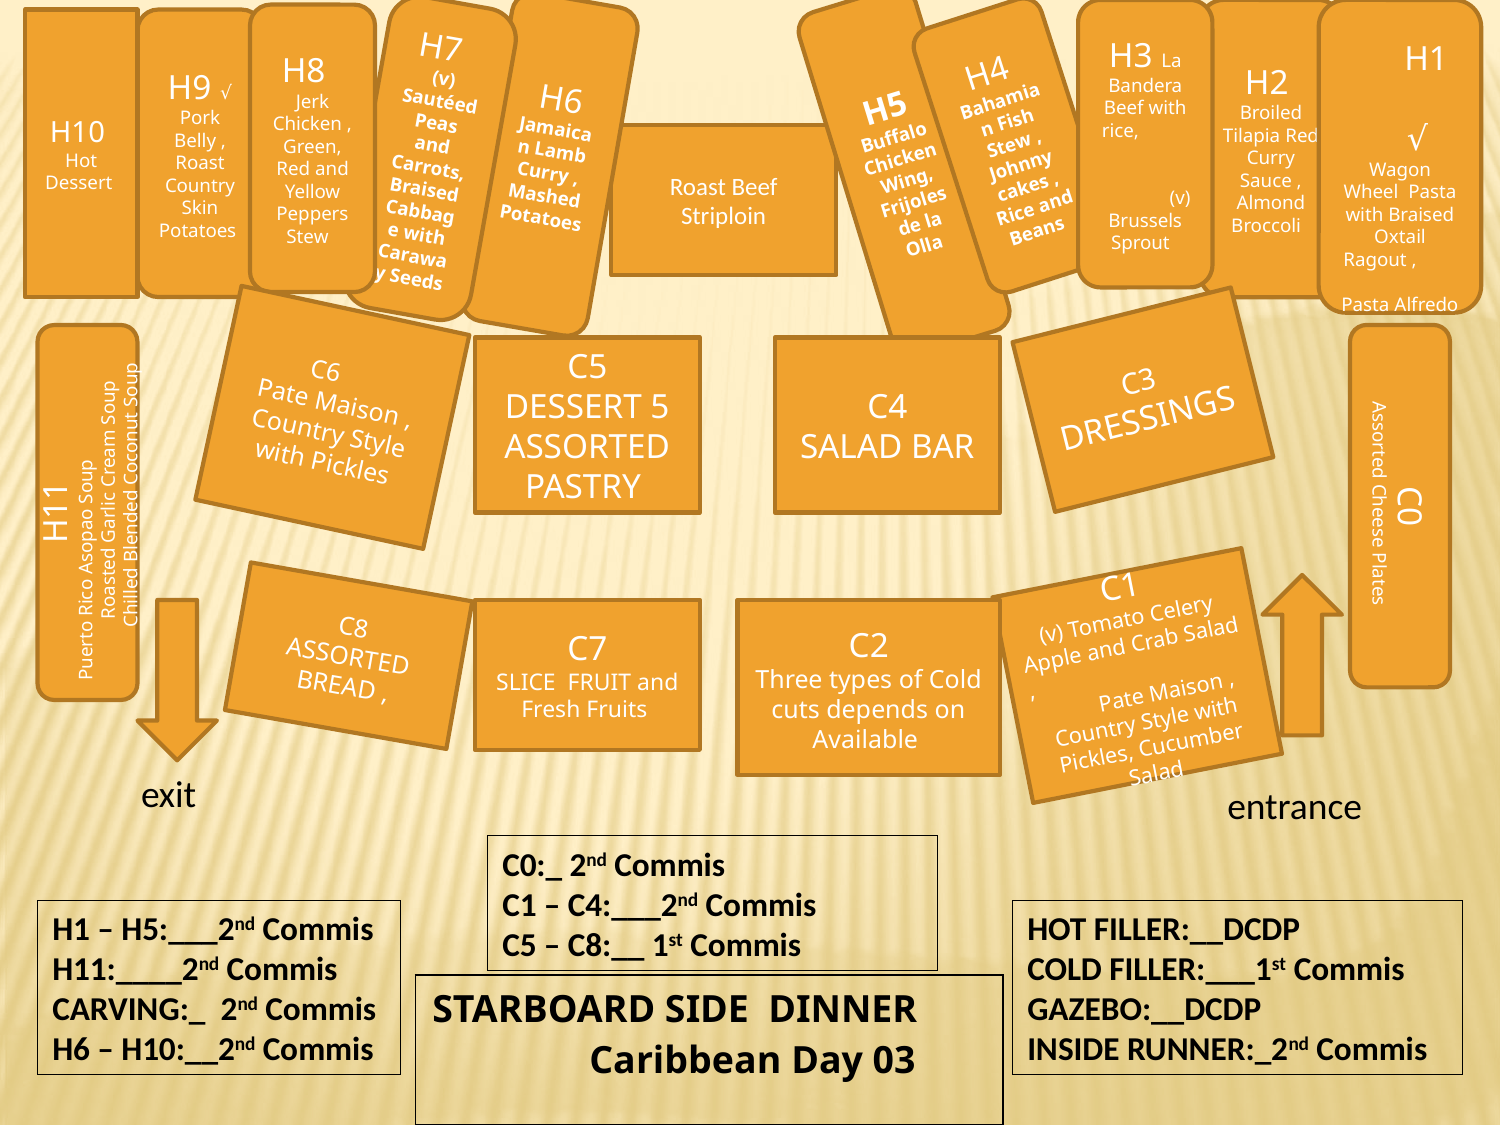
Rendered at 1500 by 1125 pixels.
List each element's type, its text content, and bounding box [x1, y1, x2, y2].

text_box HOT FILLER:__DCDP COLD FILLER:___1st Commis GAZEBO:__DCDP INSIDE RUNNER:_2nd Commis [1012, 899, 1463, 1075]
text_box H7 (v) Sautéed Peas and Carrots, Braised Cabbage with Caraway Seeds [347, 0, 518, 323]
text_box H5 Buffalo Chicken Wing, Frijoles de la Olla [796, 0, 1012, 335]
text_box C7 SLICE FRUIT and Fresh Fruits [473, 598, 702, 752]
text_box H11 Puerto Rico Asopao Soup Roasted Garlic Cream Soup Chilled Blended Coconut Soup [35, 322, 140, 703]
table_header STARBOARD SIDE DINNER Caribbean Day 03 [416, 976, 1002, 1124]
text_box entrance [1212, 774, 1380, 835]
text_box H8 Jerk Chicken , Green, Red and Yellow Peppers Stew [247, 2, 378, 295]
text_box C5 DESSERT 5 ASSORTED PASTRY [473, 335, 702, 515]
text_box C0:_ 2nd Commis C1 – C4:___2nd Commis C5 – C8:__ 1st Commis [487, 835, 938, 971]
text_box C2 Three types of Cold cuts depends on Available [735, 598, 1002, 777]
text_box H1 √ Wagon Wheel Pasta with Braised Oxtail Ragout , Pasta Alfredo [1316, 0, 1484, 315]
text_box H10 Hot Dessert [23, 7, 140, 299]
text_box H1 – H5:___2nd Commis H11:____2nd Commis CARVING:_ 2nd Commis H6 – H10:__2nd Commis [37, 899, 400, 1075]
text_box H4 Bahamian Fish Stew , Johnny cakes , Rice and Beans [911, 0, 1077, 295]
text_box C6 Pate Maison , Country Style with Pickles [193, 283, 472, 551]
text_box exit [0, 762, 338, 823]
text_box H2 Broiled Tilapia Red Curry Sauce , Almond Broccoli [1201, 0, 1331, 300]
text_box Roast Beef Striploin [609, 123, 838, 277]
text_box C8 ASSORTED BREAD , [222, 560, 475, 752]
text_box H6 Jamaican Lamb Curry , Mashed Potatoes [464, 0, 640, 335]
text_box C1 (v) Tomato Celery Apple and Crab Salad , Pate Maison , Country Style with Pickles, Cucumber Salad [990, 546, 1285, 805]
text_box C0 Assorted Cheese Plates [1347, 322, 1453, 690]
text_box [1260, 572, 1344, 738]
text_box [135, 597, 219, 763]
text_box C3 DRESSINGS [1010, 285, 1276, 514]
text_box C4 SALAD BAR [773, 335, 1002, 515]
text_box H3 La Bandera Beef with rice, (v) Brussels Sprout [1076, 0, 1215, 290]
text_box H9 √ Pork Belly , Roast Country Skin Potatoes [140, 7, 253, 300]
